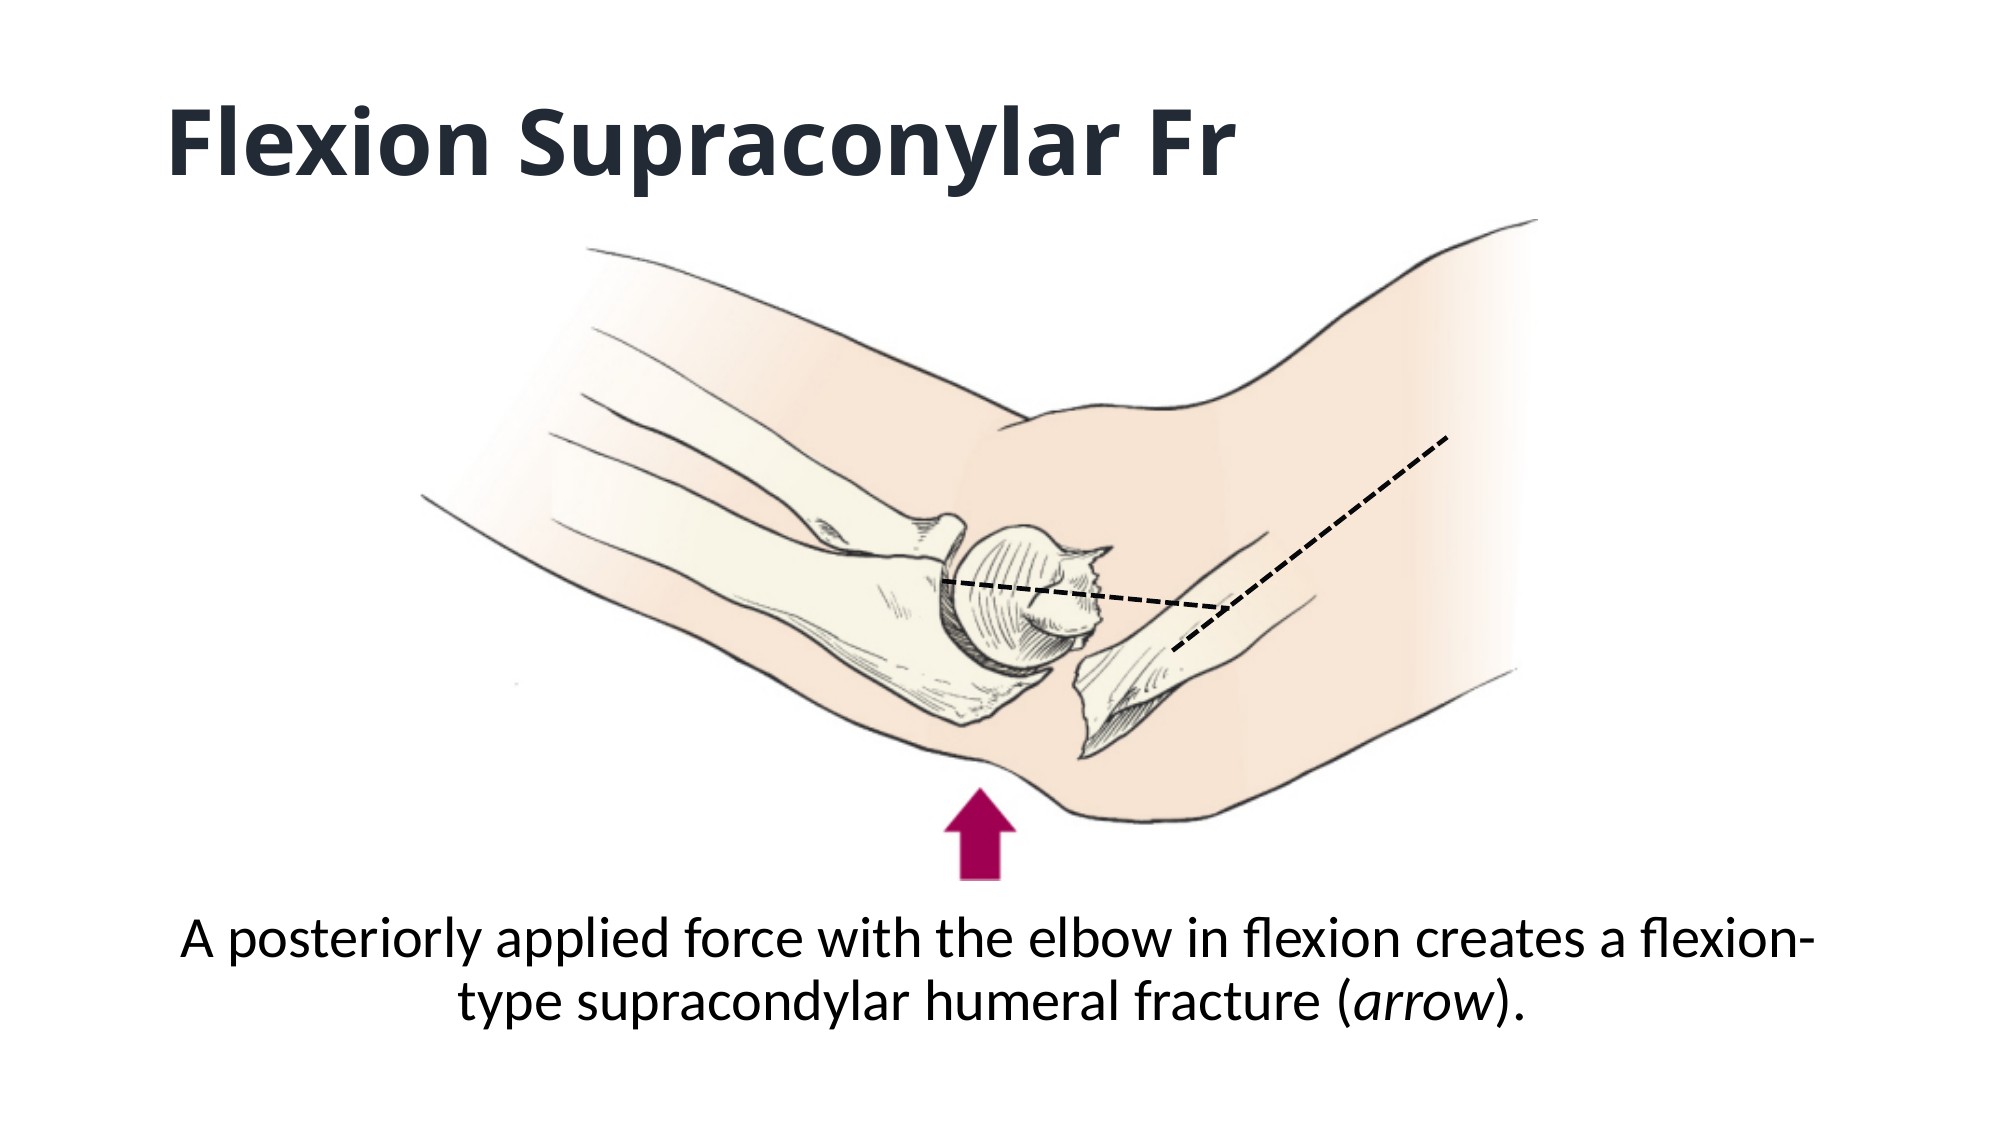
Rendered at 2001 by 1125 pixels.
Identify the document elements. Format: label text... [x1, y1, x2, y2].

title Flexion Supraconylar Fr [149, 37, 1849, 255]
list A posteriorly applied force with the elbow in flexion creates a flexion-type supracondylar humeral fracture (arrow). [149, 900, 1849, 1069]
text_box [1172, 437, 1448, 651]
picture [420, 219, 1539, 881]
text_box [942, 580, 1172, 609]
